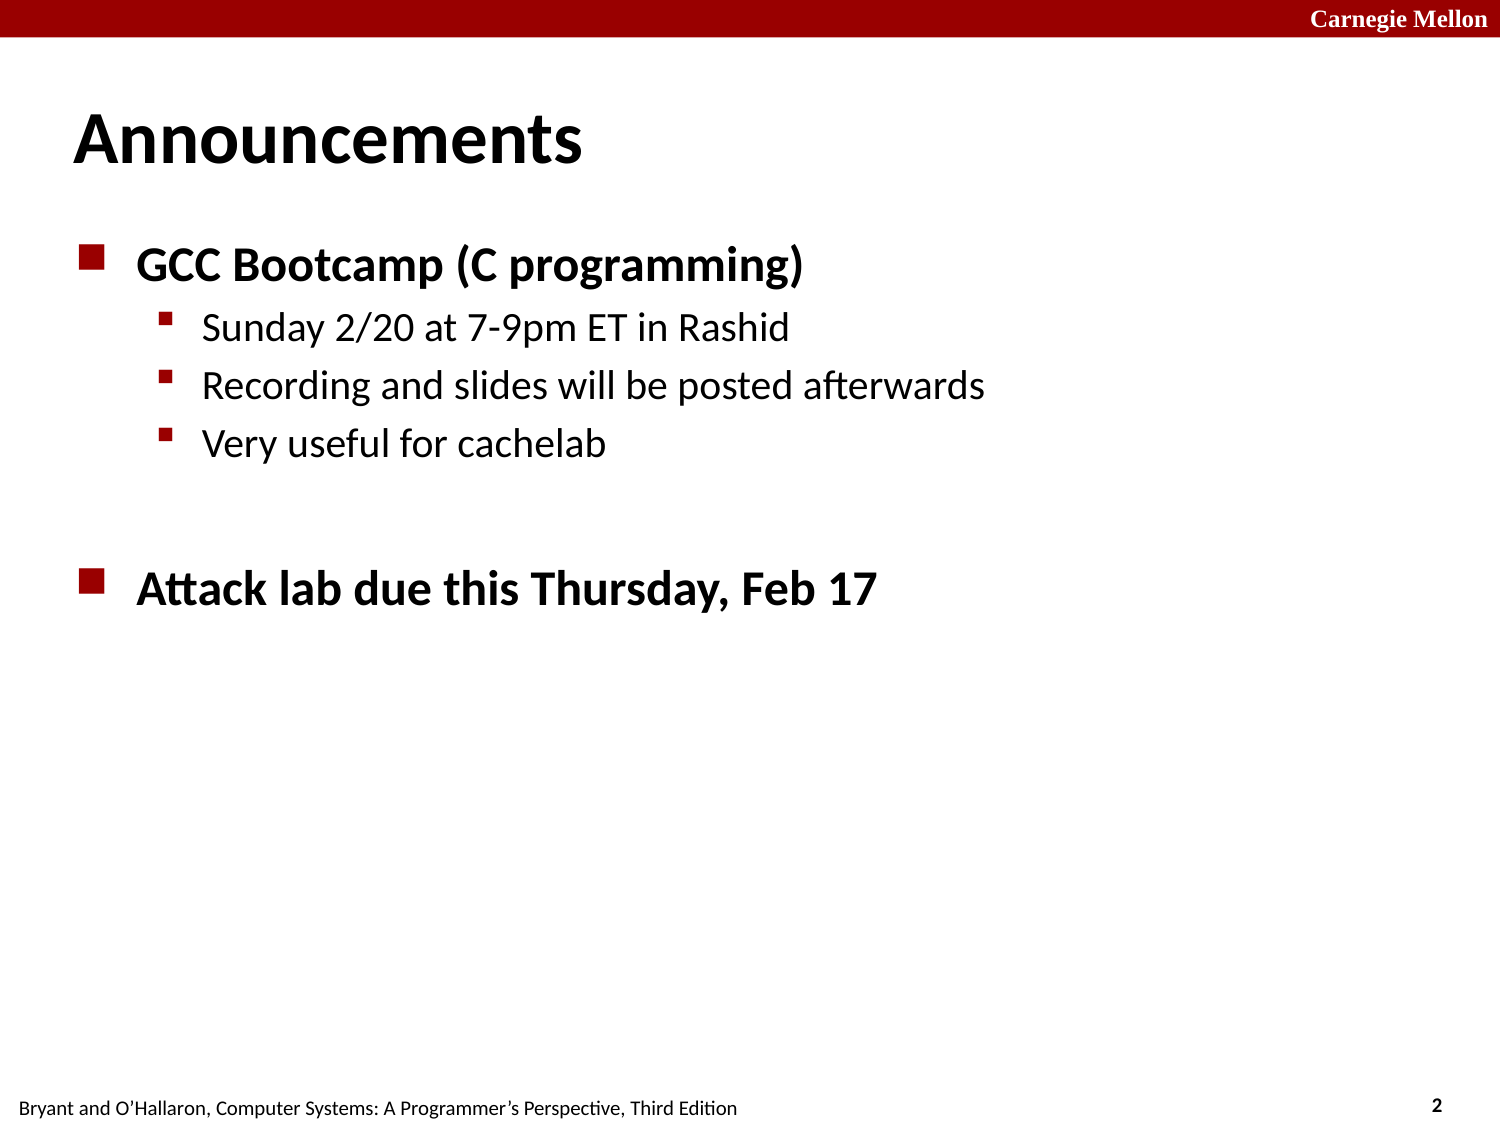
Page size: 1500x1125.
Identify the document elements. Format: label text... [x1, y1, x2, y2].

list GCC Bootcamp (C programming) Sunday 2/20 at 7-9pm ET in Rashid Recording and slides will be posted afterwards Very useful for cachelab Attack lab due this Thursday, Feb 17 [64, 223, 1361, 1040]
title Announcements [58, 71, 1305, 197]
